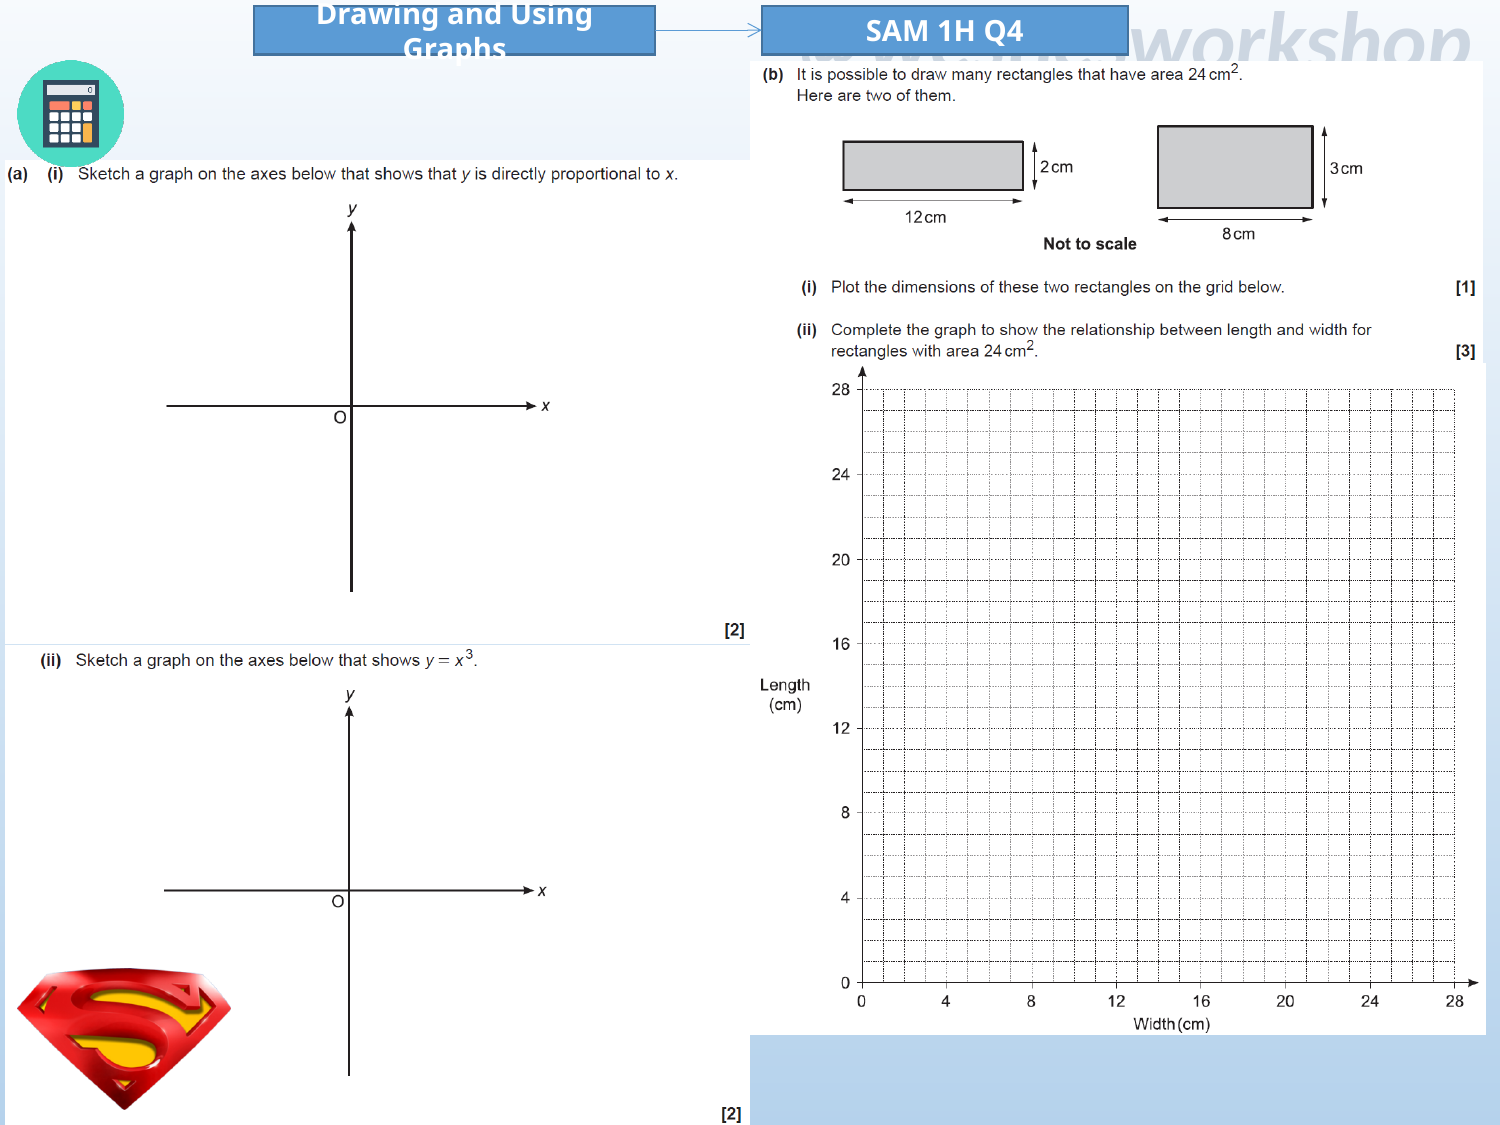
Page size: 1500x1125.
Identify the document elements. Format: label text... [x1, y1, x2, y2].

picture [5, 60, 1486, 1125]
text_box SAM 1H Q4 [761, 5, 1129, 56]
text_box Drawing and Using Graphs [253, 5, 656, 56]
